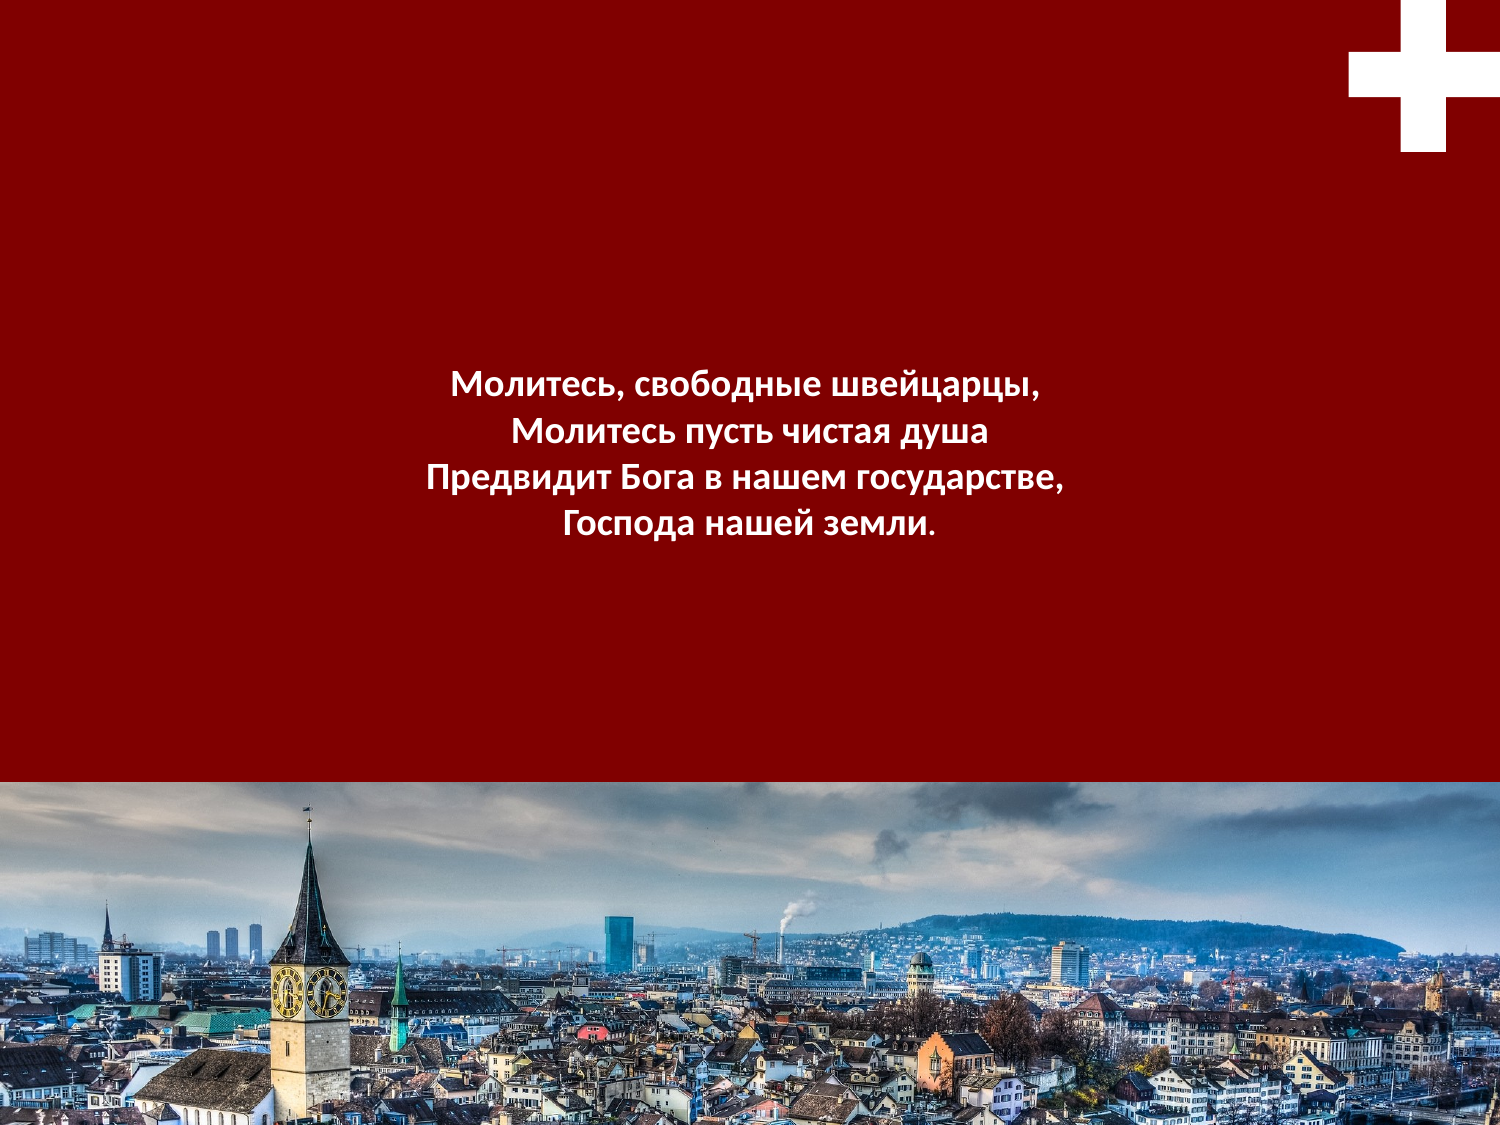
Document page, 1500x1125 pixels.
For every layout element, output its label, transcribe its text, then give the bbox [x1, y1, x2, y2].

text_box [1347, 50, 1399, 99]
title Молитесь, свободные швейцарцы, Молитесь пусть чистая душа Предвидит Бога в нашем государстве, Господа нашей земли. [112, 349, 1388, 591]
text_box [1448, 50, 1500, 99]
picture [0, 782, 1500, 1125]
text_box [1399, 0, 1448, 154]
